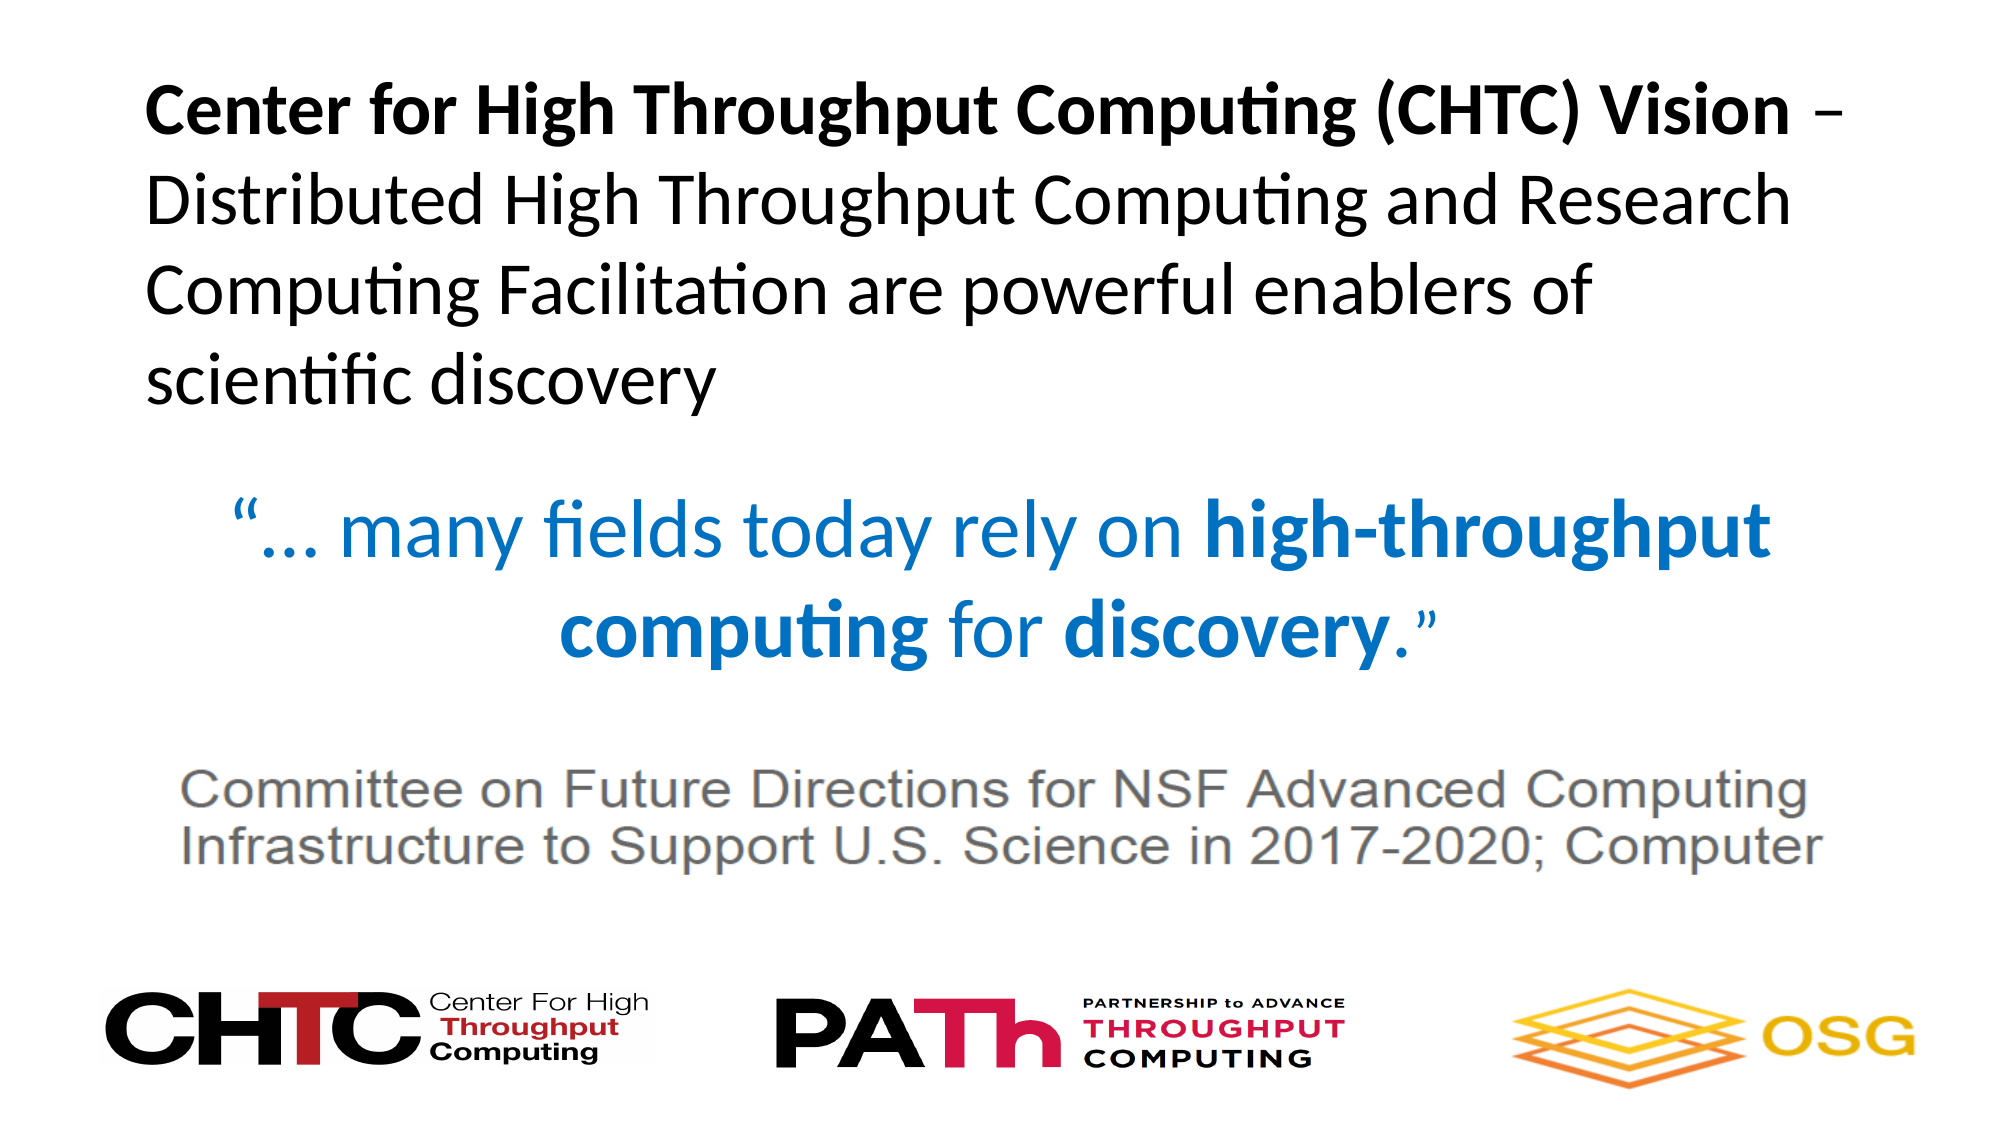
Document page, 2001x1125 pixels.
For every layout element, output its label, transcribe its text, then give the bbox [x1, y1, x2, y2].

picture [769, 1005, 1361, 1074]
picture [99, 987, 655, 1065]
list Center for High Throughput Computing (CHTC) Vision – Distributed High Throughput Computing and Research Computing Facilitation are powerful enablers of scientific discovery [130, 52, 1869, 1005]
picture [1509, 969, 1924, 1105]
picture [175, 754, 1915, 881]
text_box “… many fields today rely on high-throughput computing for discovery.” [211, 450, 1789, 754]
